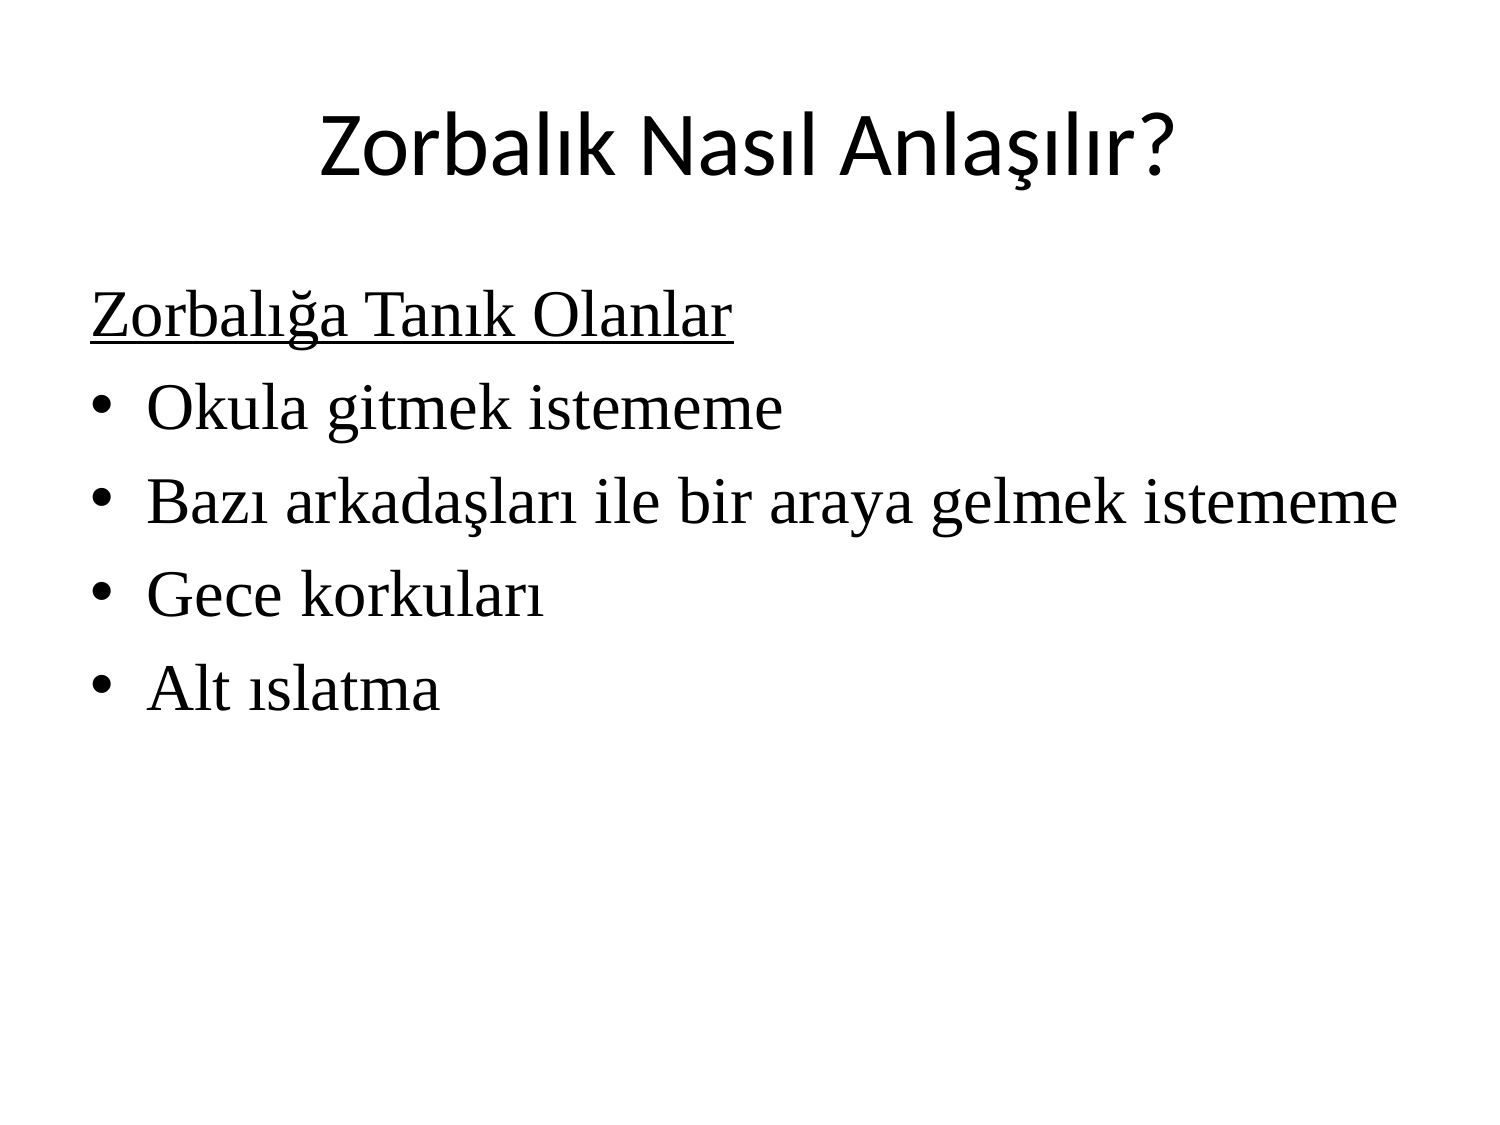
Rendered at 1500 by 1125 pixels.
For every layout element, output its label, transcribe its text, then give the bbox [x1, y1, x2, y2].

list Zorbalığa Tanık Olanlar Okula gitmek istememe Bazı arkadaşları ile bir araya gelmek istememe Gece korkuları Alt ıslatma [75, 262, 1425, 1005]
title Zorbalık Nasıl Anlaşılır? [75, 45, 1425, 233]
